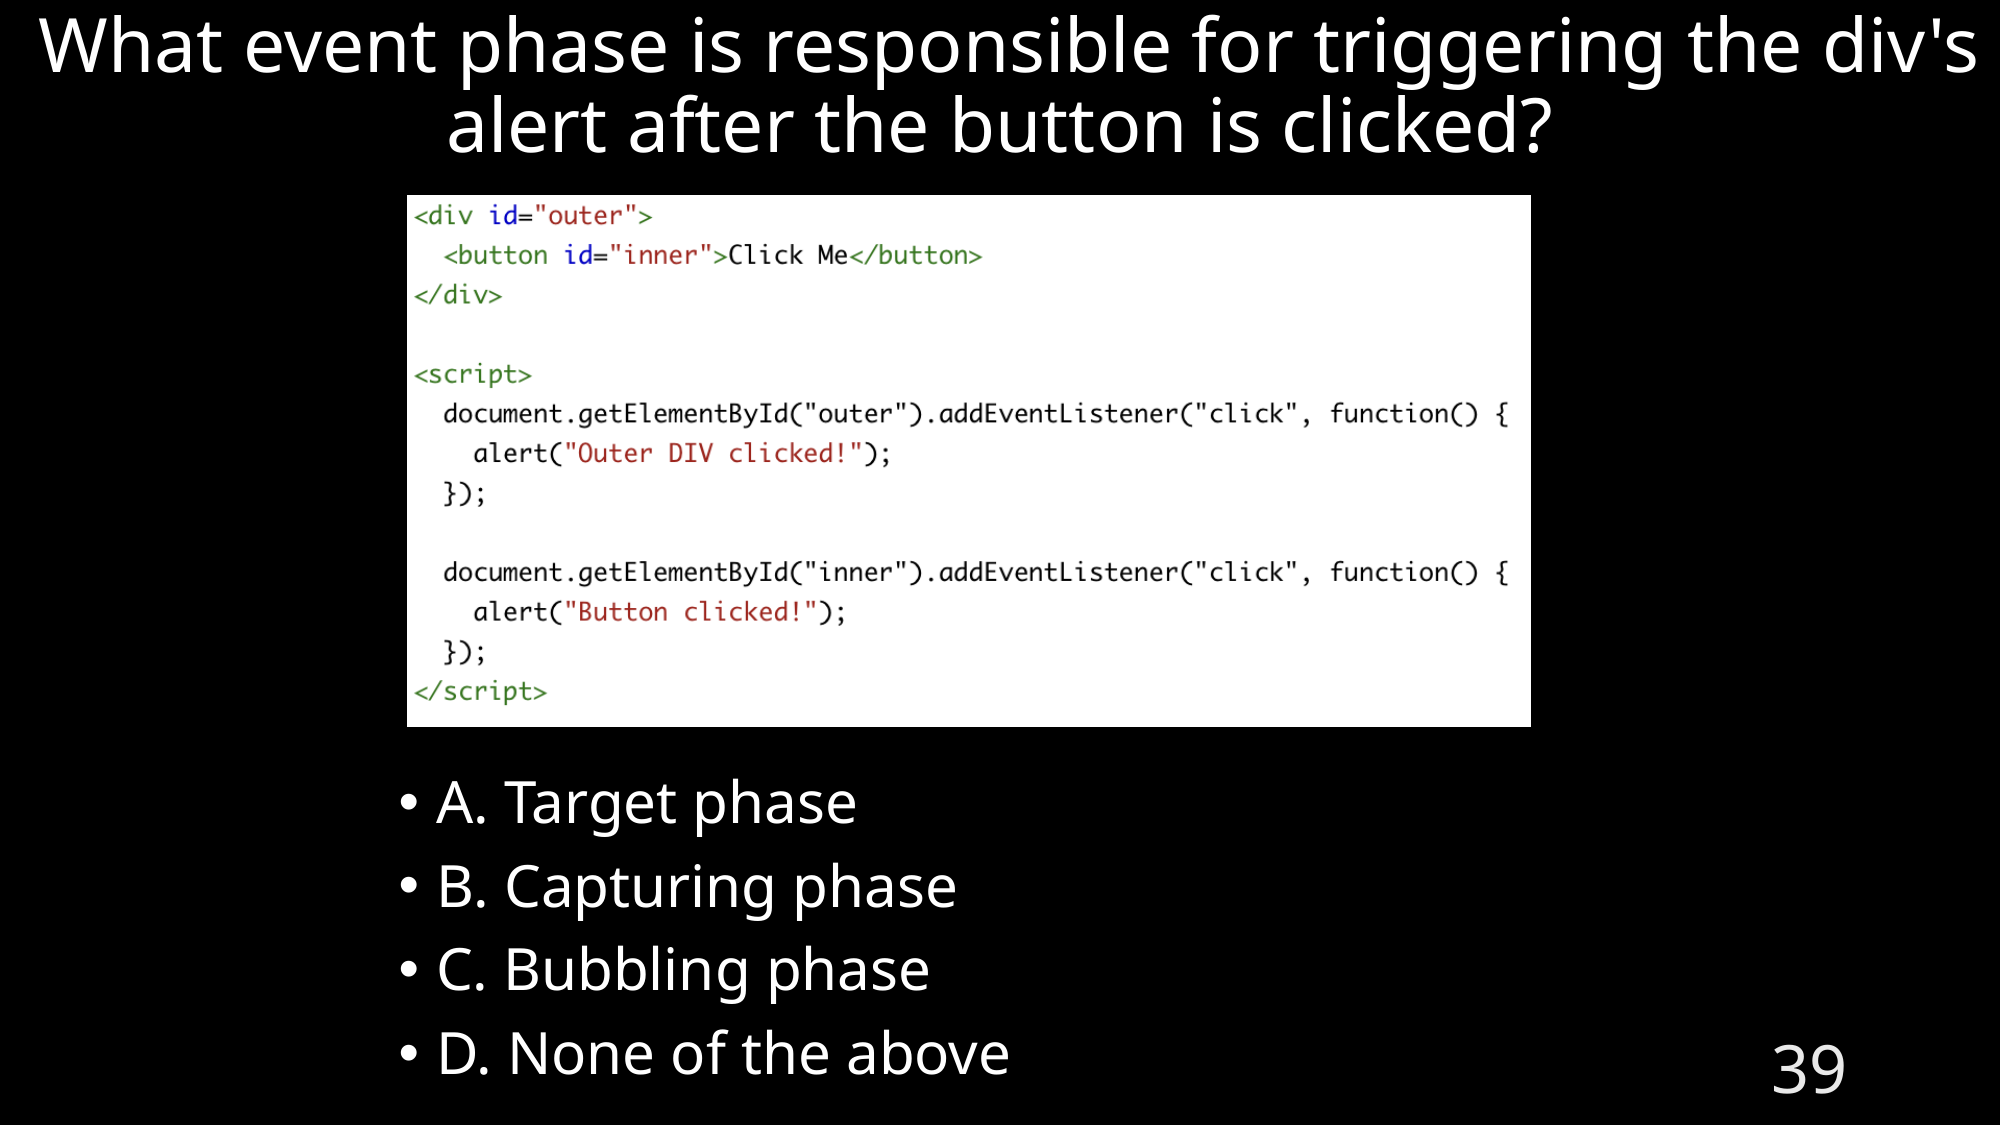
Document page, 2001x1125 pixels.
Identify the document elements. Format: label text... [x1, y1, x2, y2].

picture [407, 194, 1532, 727]
list A. Target phase B. Capturing phase C. Bubbling phase D. None of the above [383, 707, 1656, 1125]
slide_number 39 [1412, 1042, 1863, 1103]
title What event phase is responsible for triggering the div's alert after the button is clicked? [0, 0, 2000, 177]
